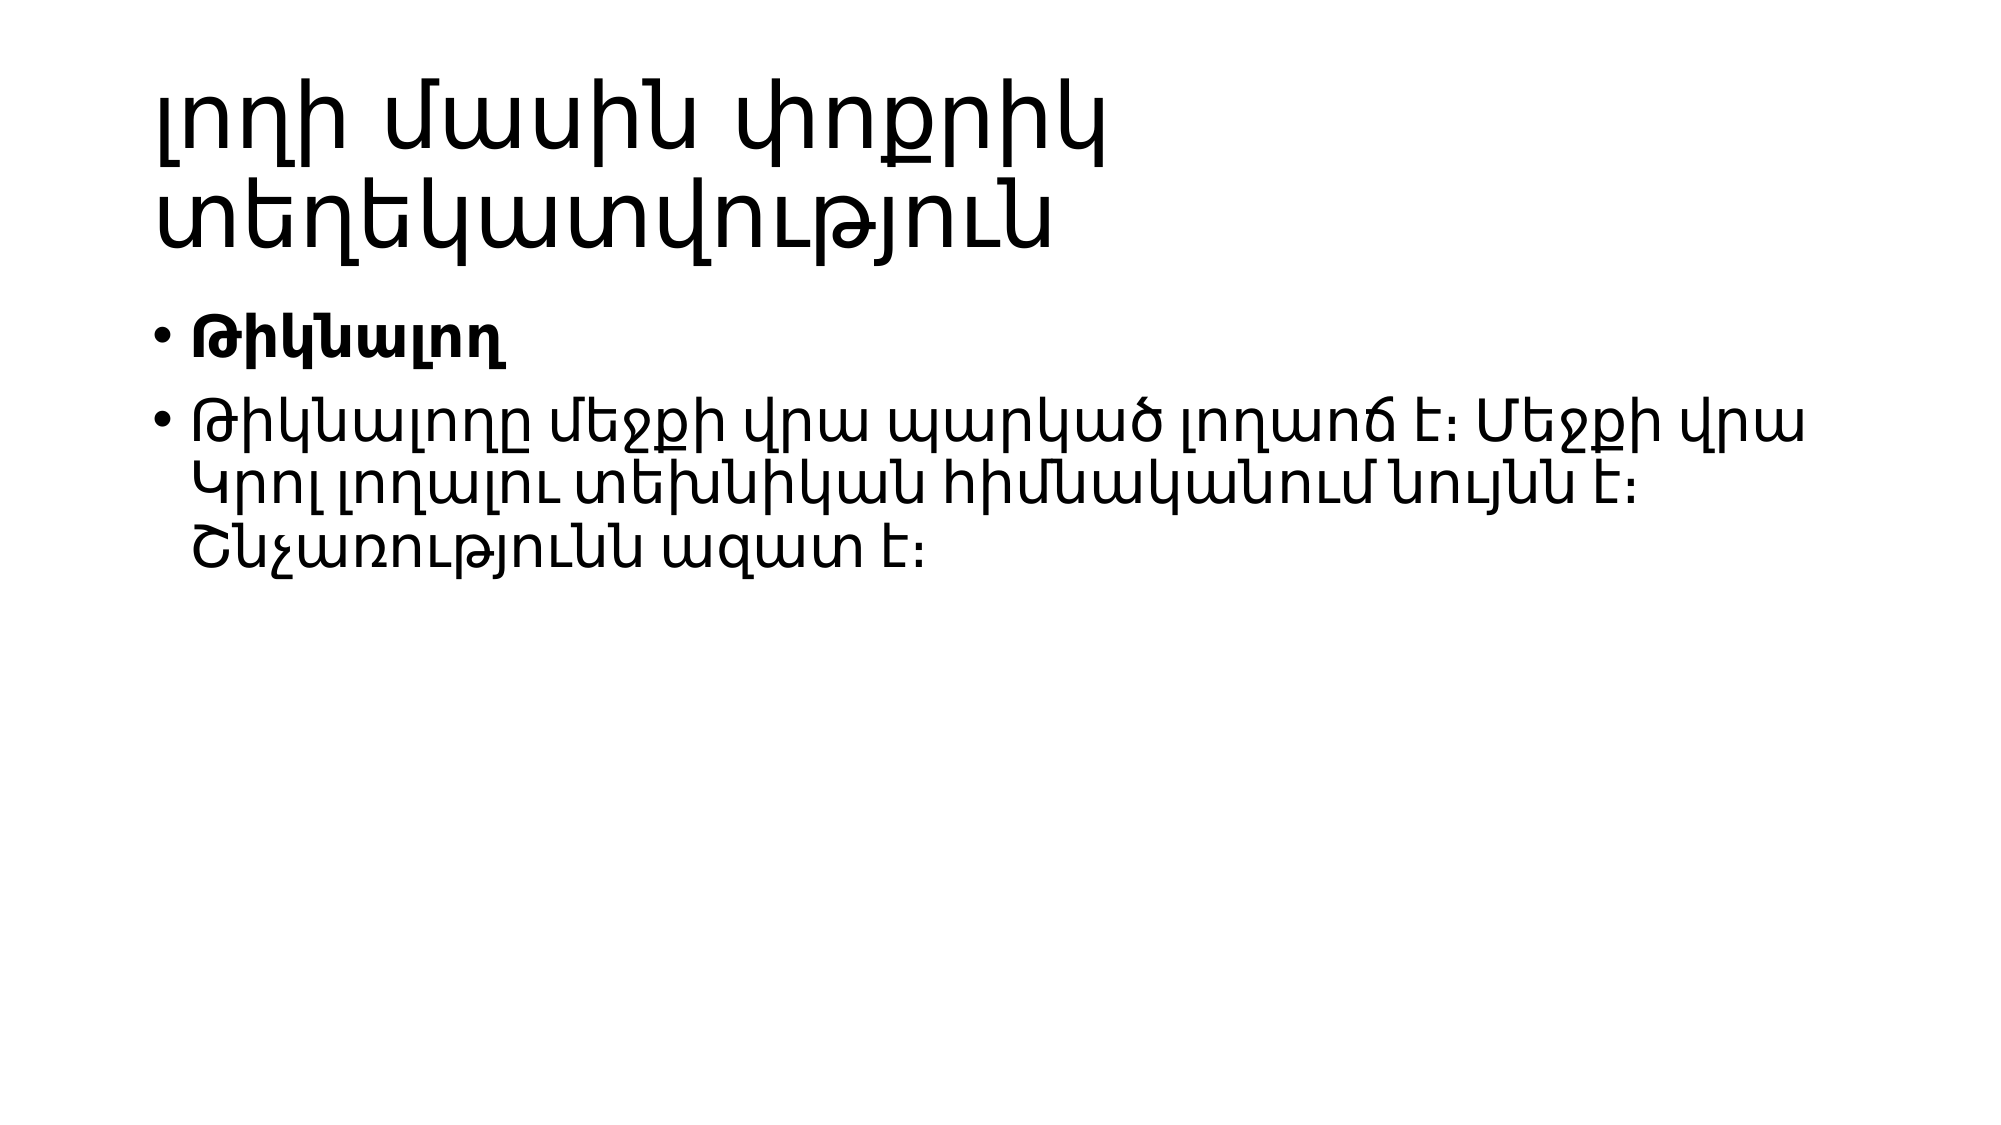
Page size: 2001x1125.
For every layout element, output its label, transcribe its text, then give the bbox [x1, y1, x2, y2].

list Թիկնալող Թիկնալողը մեջքի վրա պարկած լողաոճ է։ Մեջքի վրա Կրոլ լողալու տեխնիկան հիմնականում նույնն է։ Շնչառությունն ազատ է։ [137, 299, 1863, 1014]
title լողի մասին փոքրիկ տեղեկատվություն [137, 59, 1863, 278]
